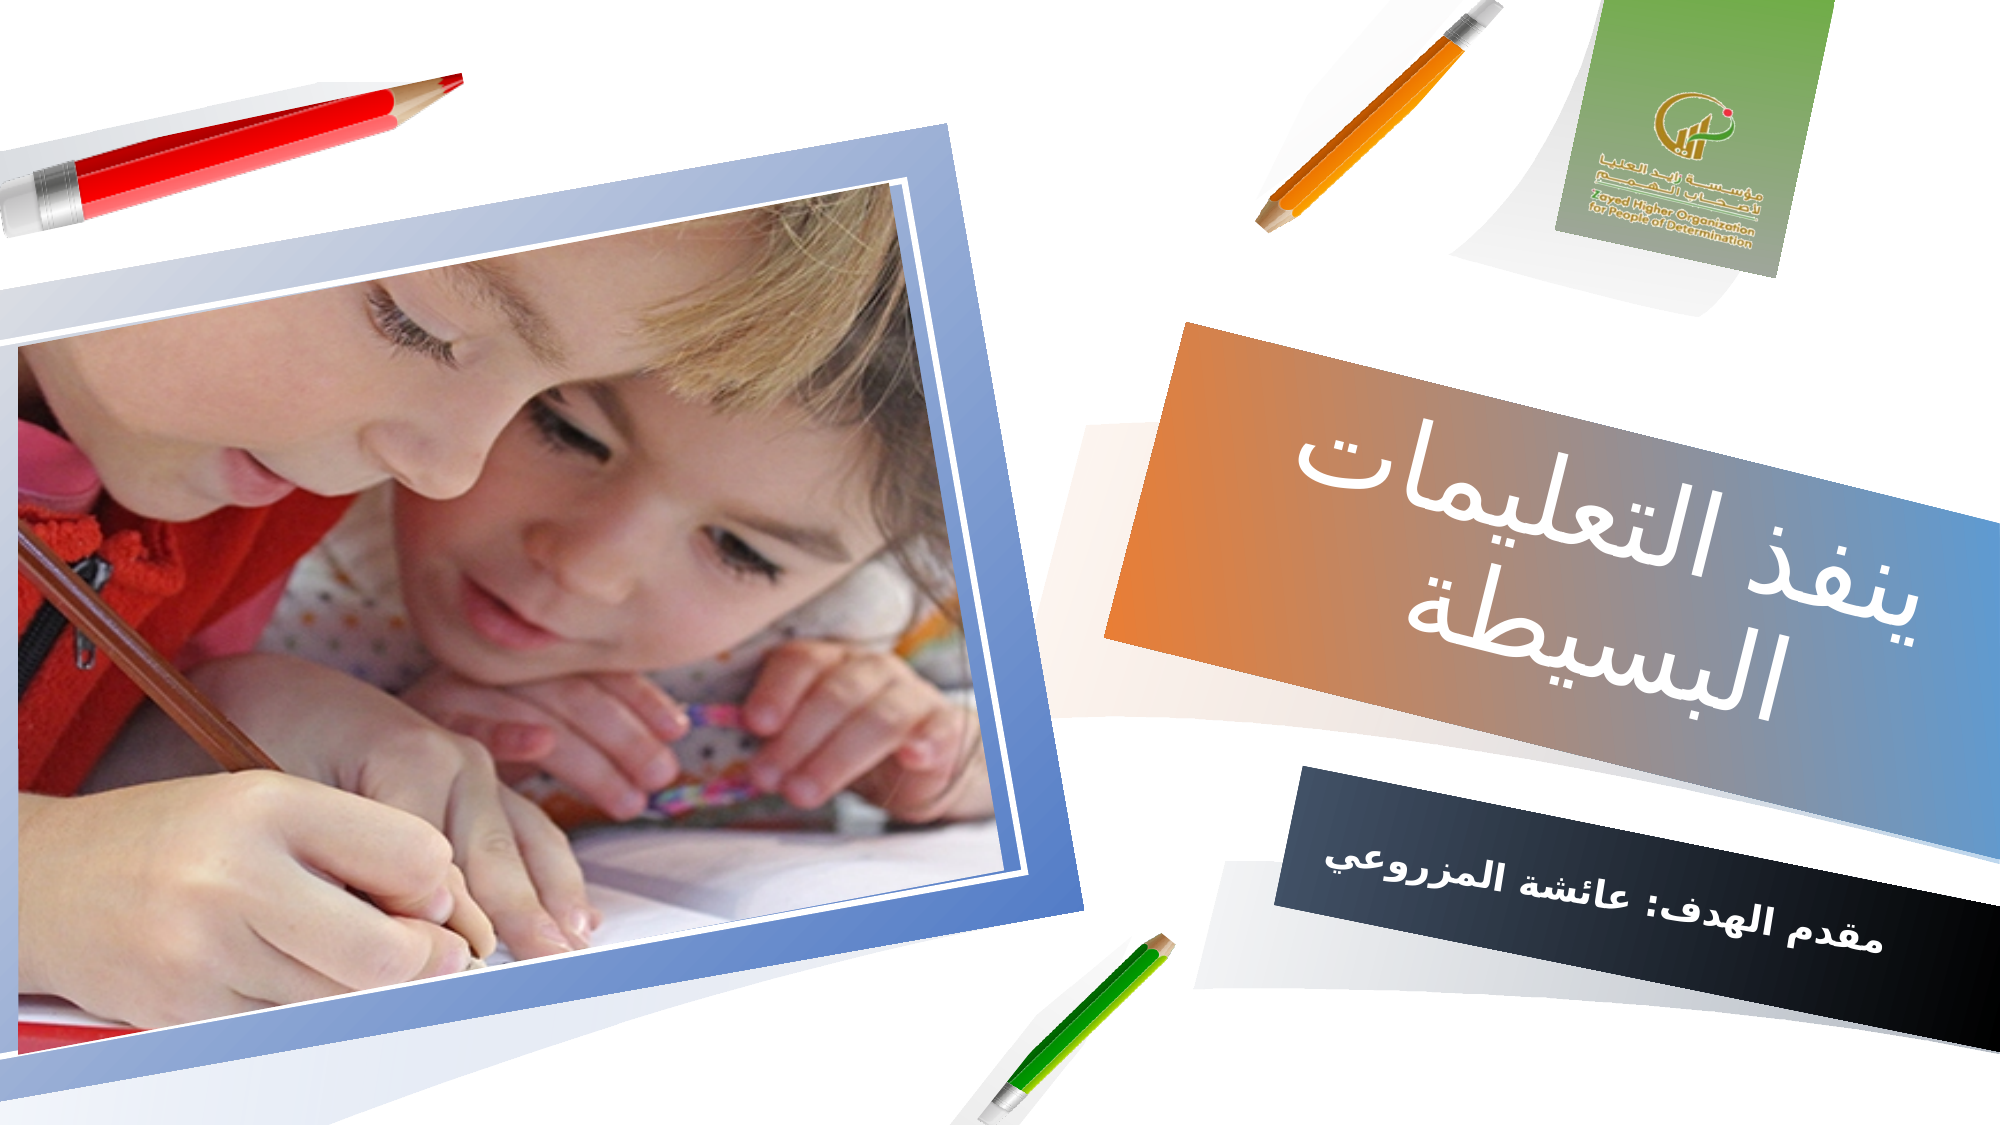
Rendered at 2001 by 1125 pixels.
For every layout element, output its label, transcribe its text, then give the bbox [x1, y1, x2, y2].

picture [1575, 64, 1790, 260]
picture [0, 72, 1005, 1055]
title ينفذ التعليمات البسيطة [1175, 336, 2000, 820]
picture [1237, 0, 1511, 251]
text_box مقدم الهدف: عائشة المزروعي [1306, 816, 1907, 972]
picture [972, 915, 1193, 1125]
